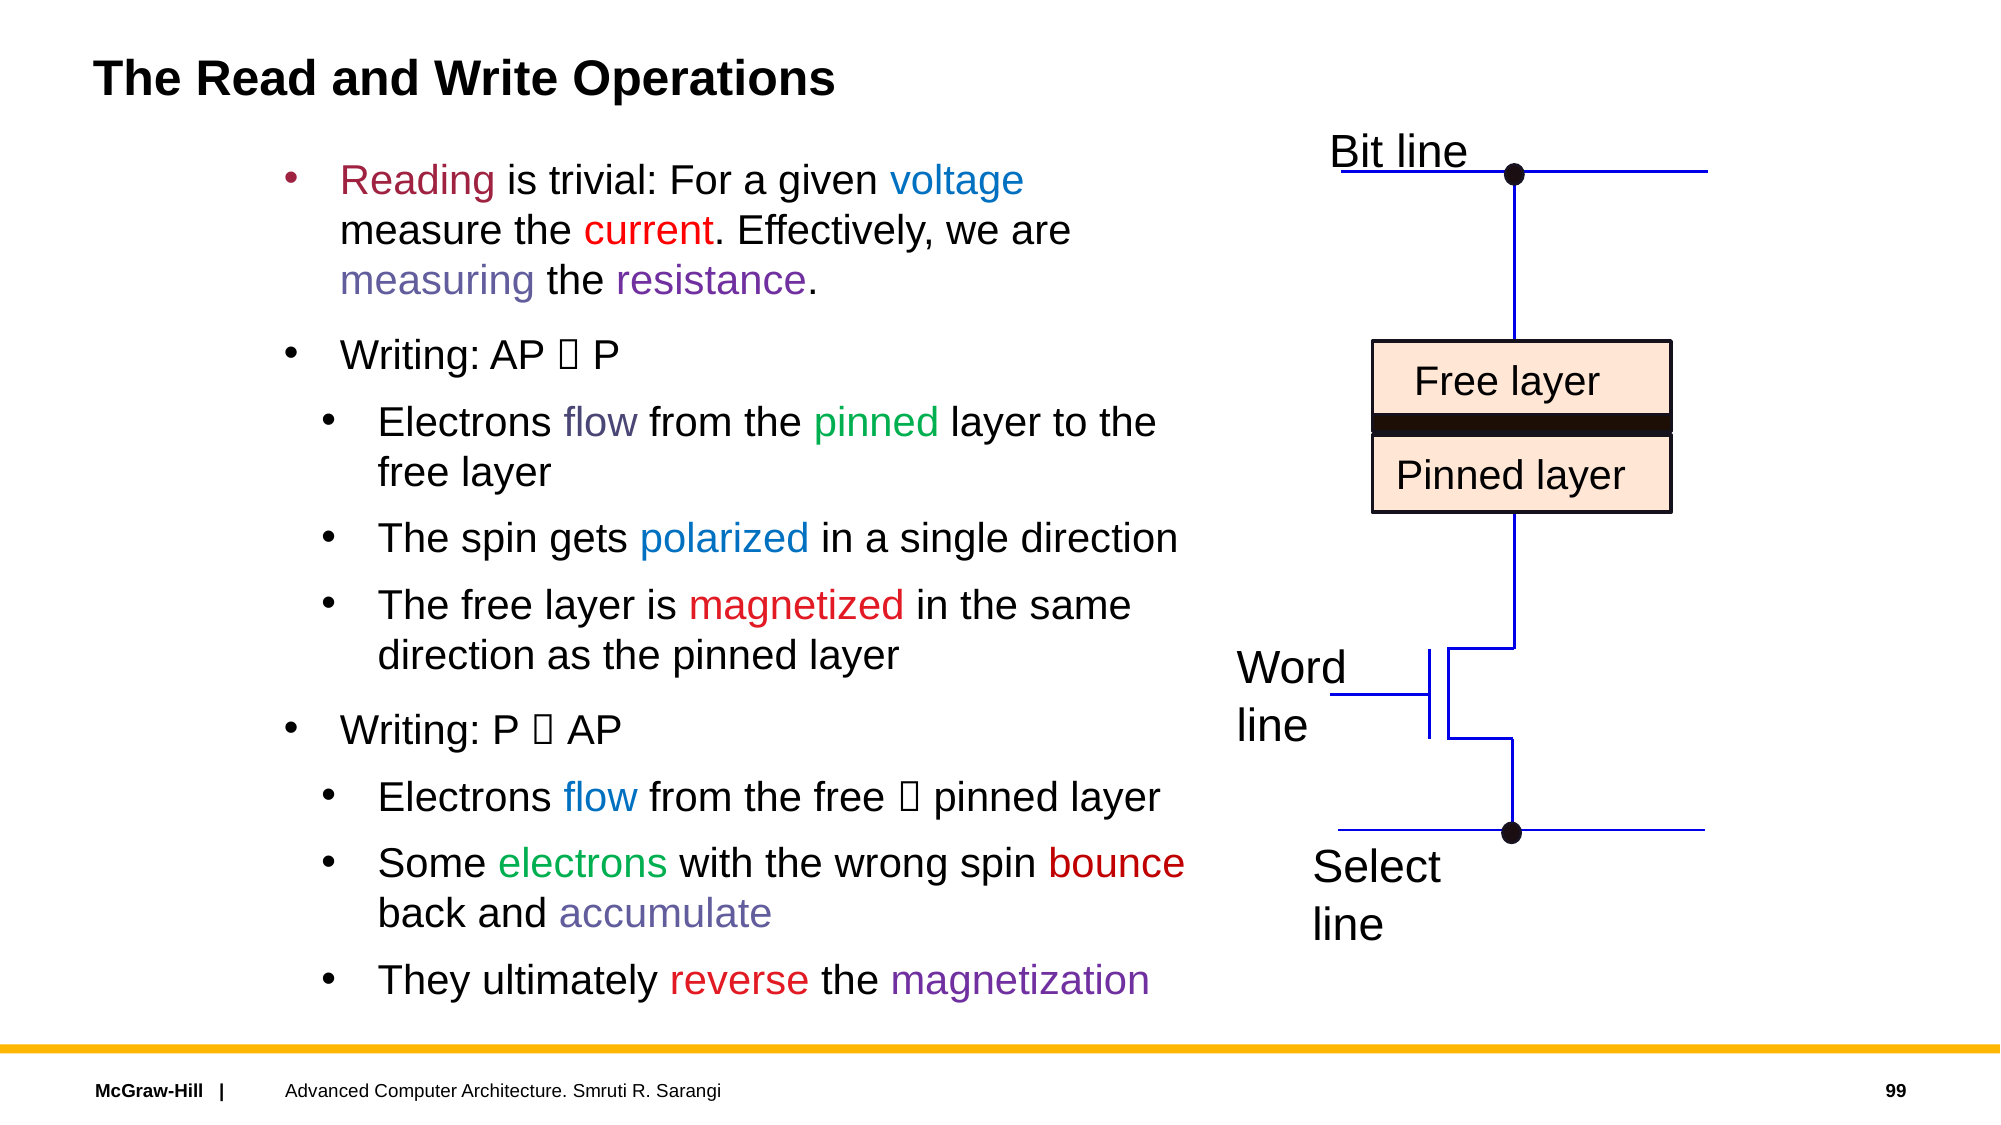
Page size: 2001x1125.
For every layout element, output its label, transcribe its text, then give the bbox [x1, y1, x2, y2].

slide_number 99 [1711, 1071, 1922, 1109]
footer Advanced Computer Architecture. Smruti R. Sarangi [270, 1071, 1471, 1109]
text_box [1221, 113, 1708, 958]
list Reading is trivial: For a given voltage measure the current. Effectively, we are measuring the resistance. Writing: AP  P Electrons flow from the pinned layer to the free layer The spin gets polarized in a single direction The free layer is magnetized in the same direction as the pinned layer Writing: P  AP Electrons flow from the free  pinned layer Some electrons with the wrong spin bounce back and accumulate They ultimately reverse the magnetization [268, 145, 1210, 1032]
title The Read and Write Operations [78, 45, 1604, 180]
